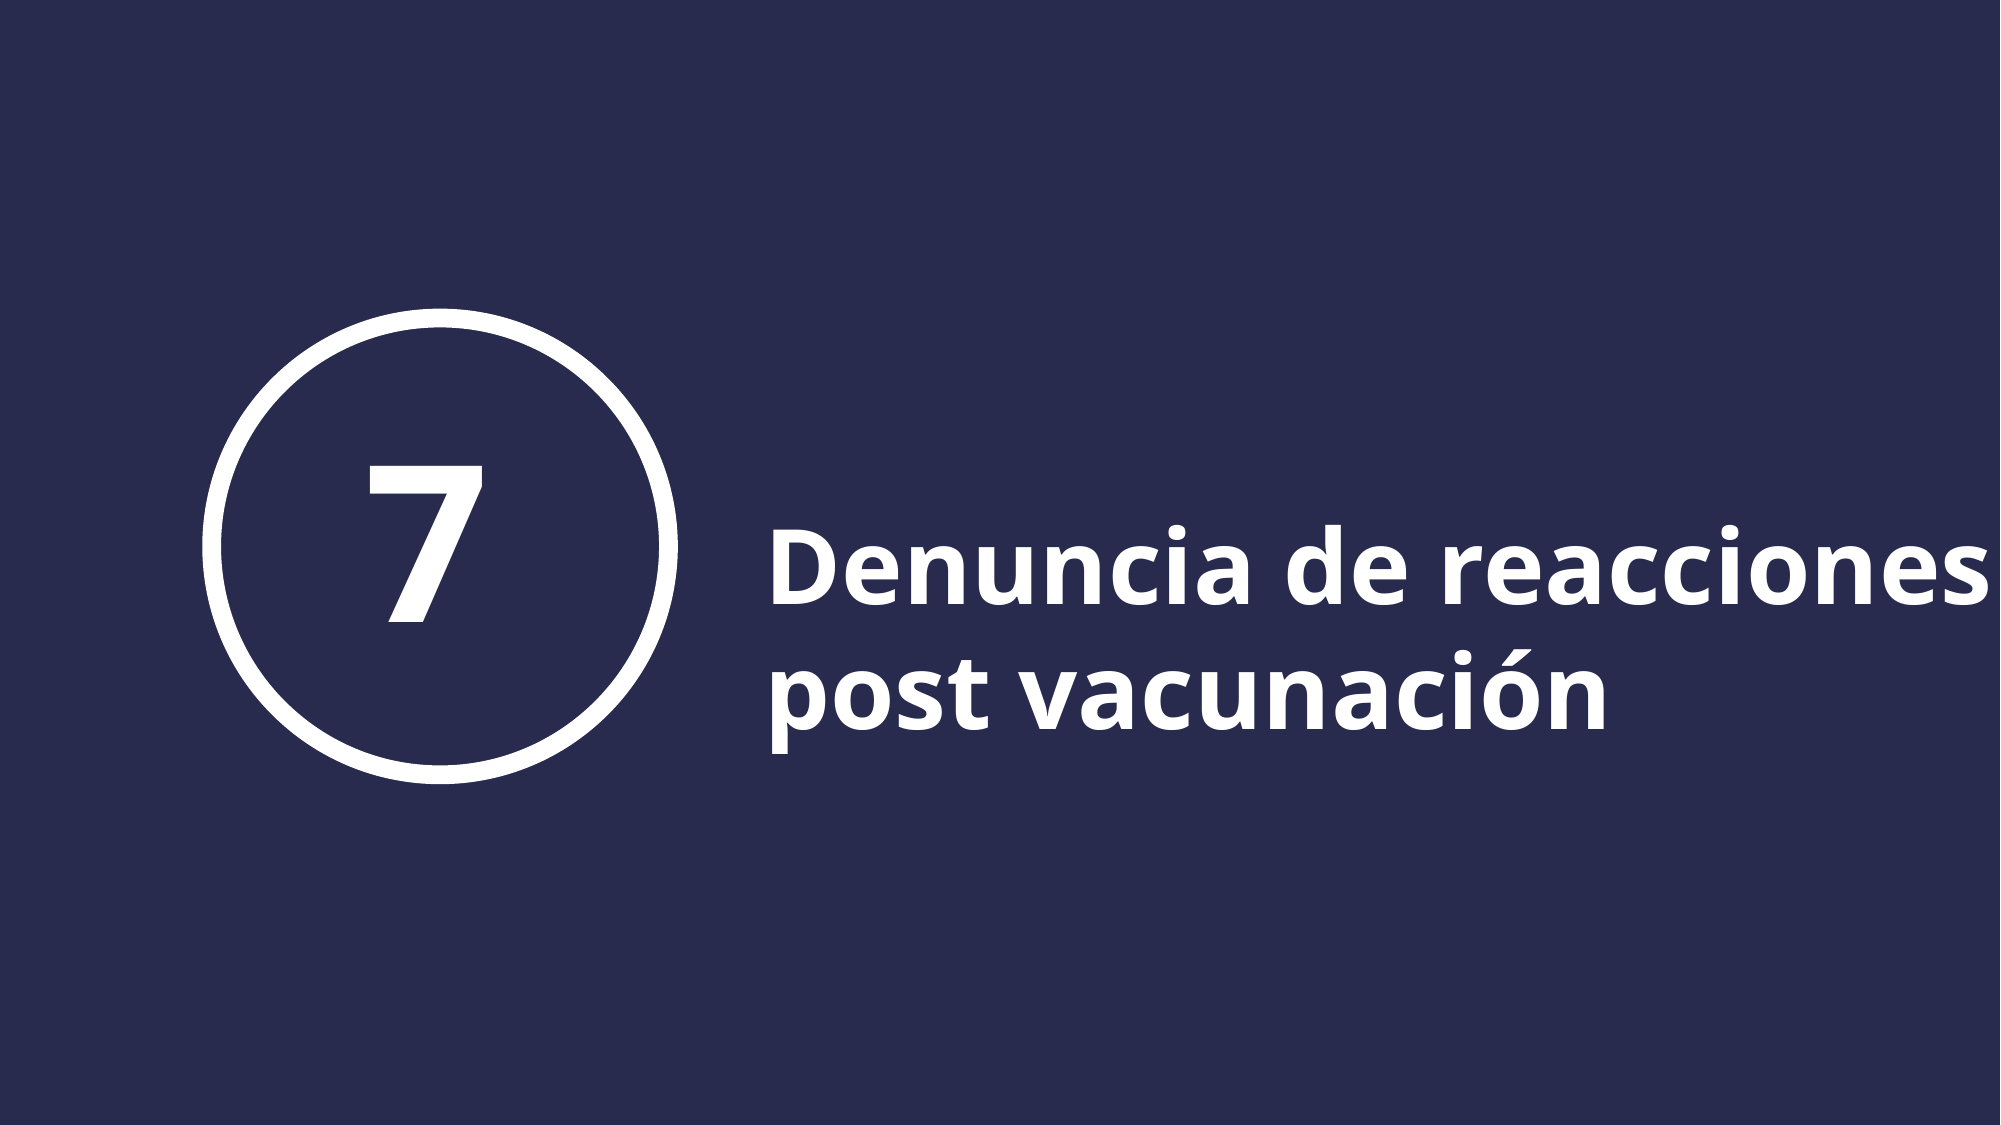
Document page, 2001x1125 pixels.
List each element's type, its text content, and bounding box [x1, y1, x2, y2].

text_box 7 [335, 388, 520, 682]
text_box Denuncia de reacciones post vacunación [749, 485, 2000, 647]
